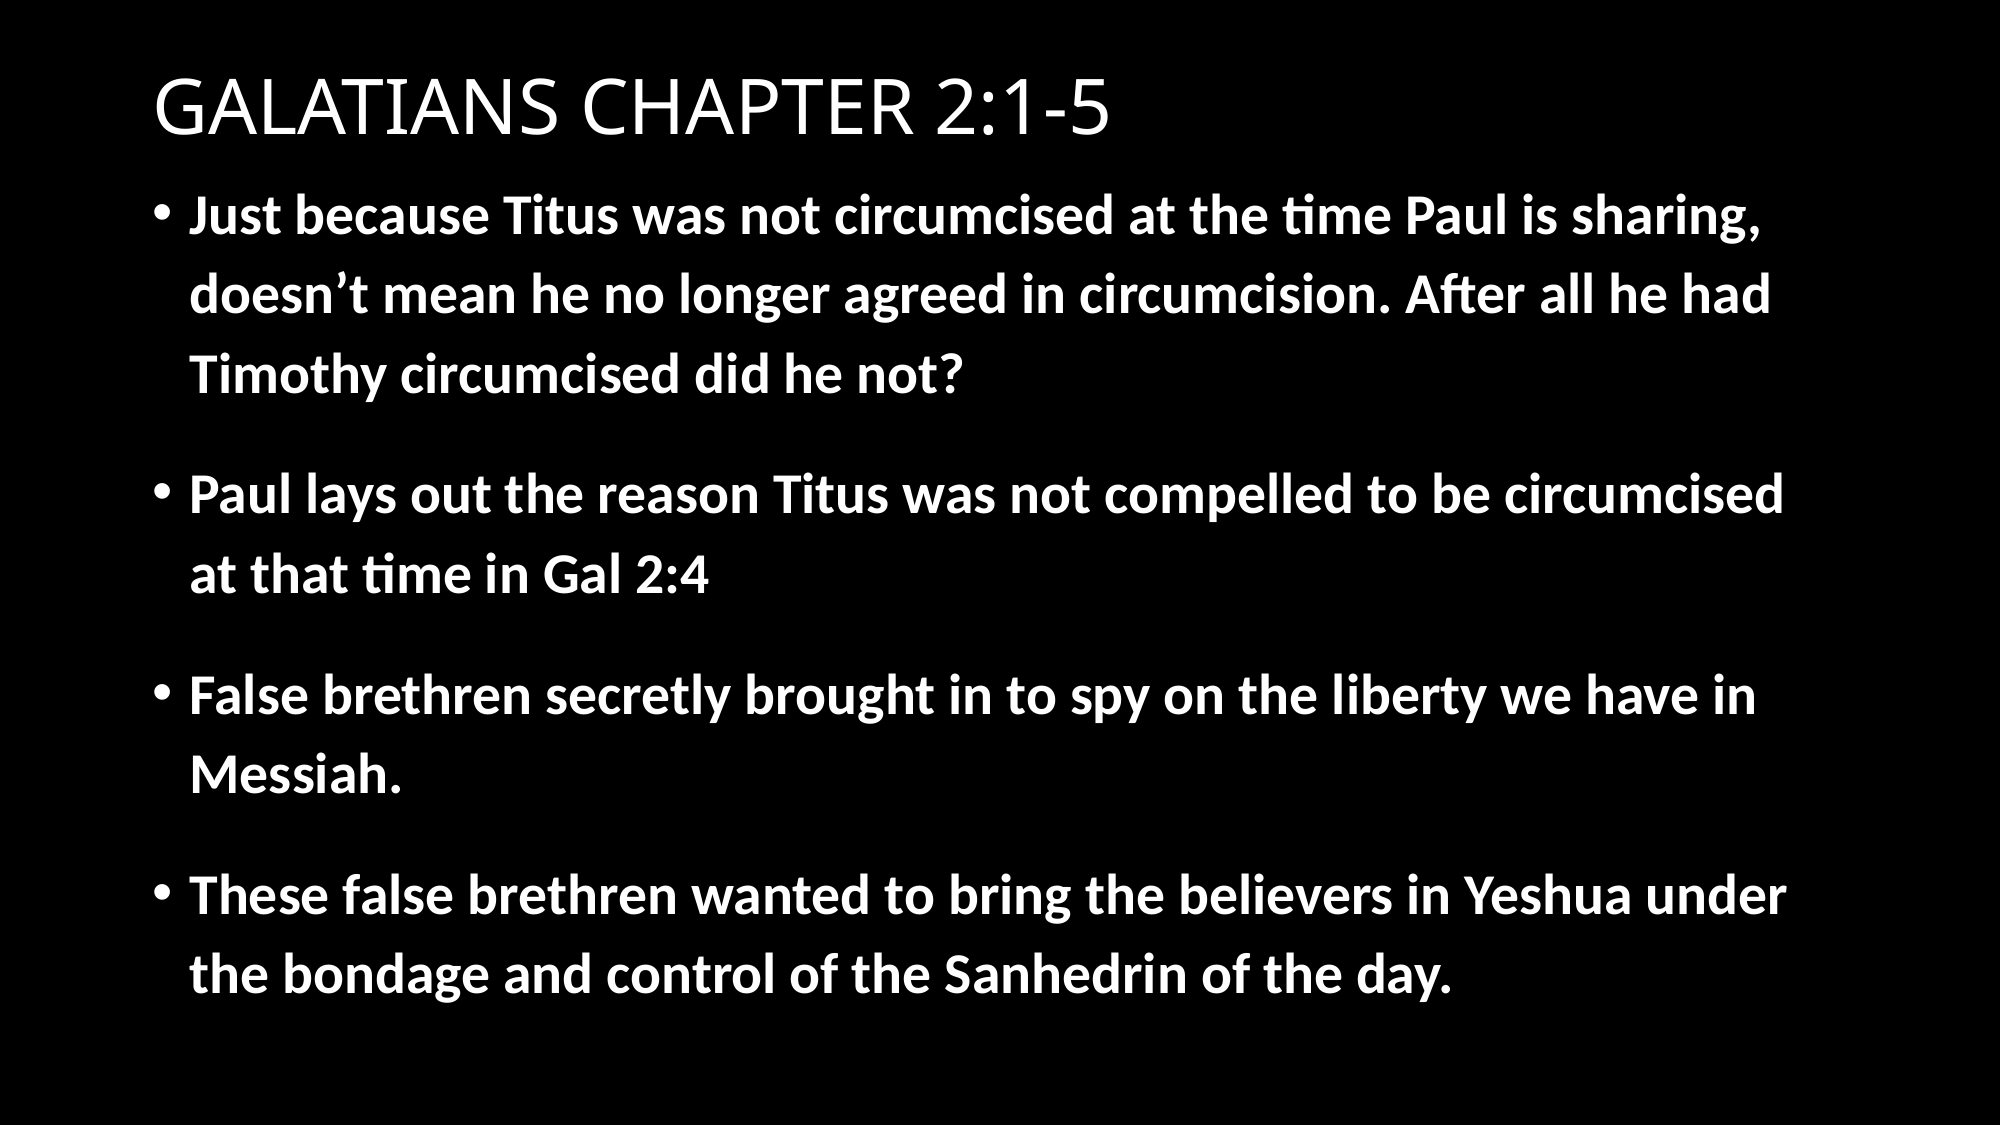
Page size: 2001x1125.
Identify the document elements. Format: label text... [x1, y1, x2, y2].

list Just because Titus was not circumcised at the time Paul is sharing, doesn’t mean he no longer agreed in circumcision. After all he had Timothy circumcised did he not? Paul lays out the reason Titus was not compelled to be circumcised at that time in Gal 2:4 False brethren secretly brought in to spy on the liberty we have in Messiah. These false brethren wanted to bring the believers in Yeshua under the bondage and control of the Sanhedrin of the day. [137, 158, 1863, 1014]
title GALATIANS CHAPTER 2:1-5 [137, 59, 1863, 158]
